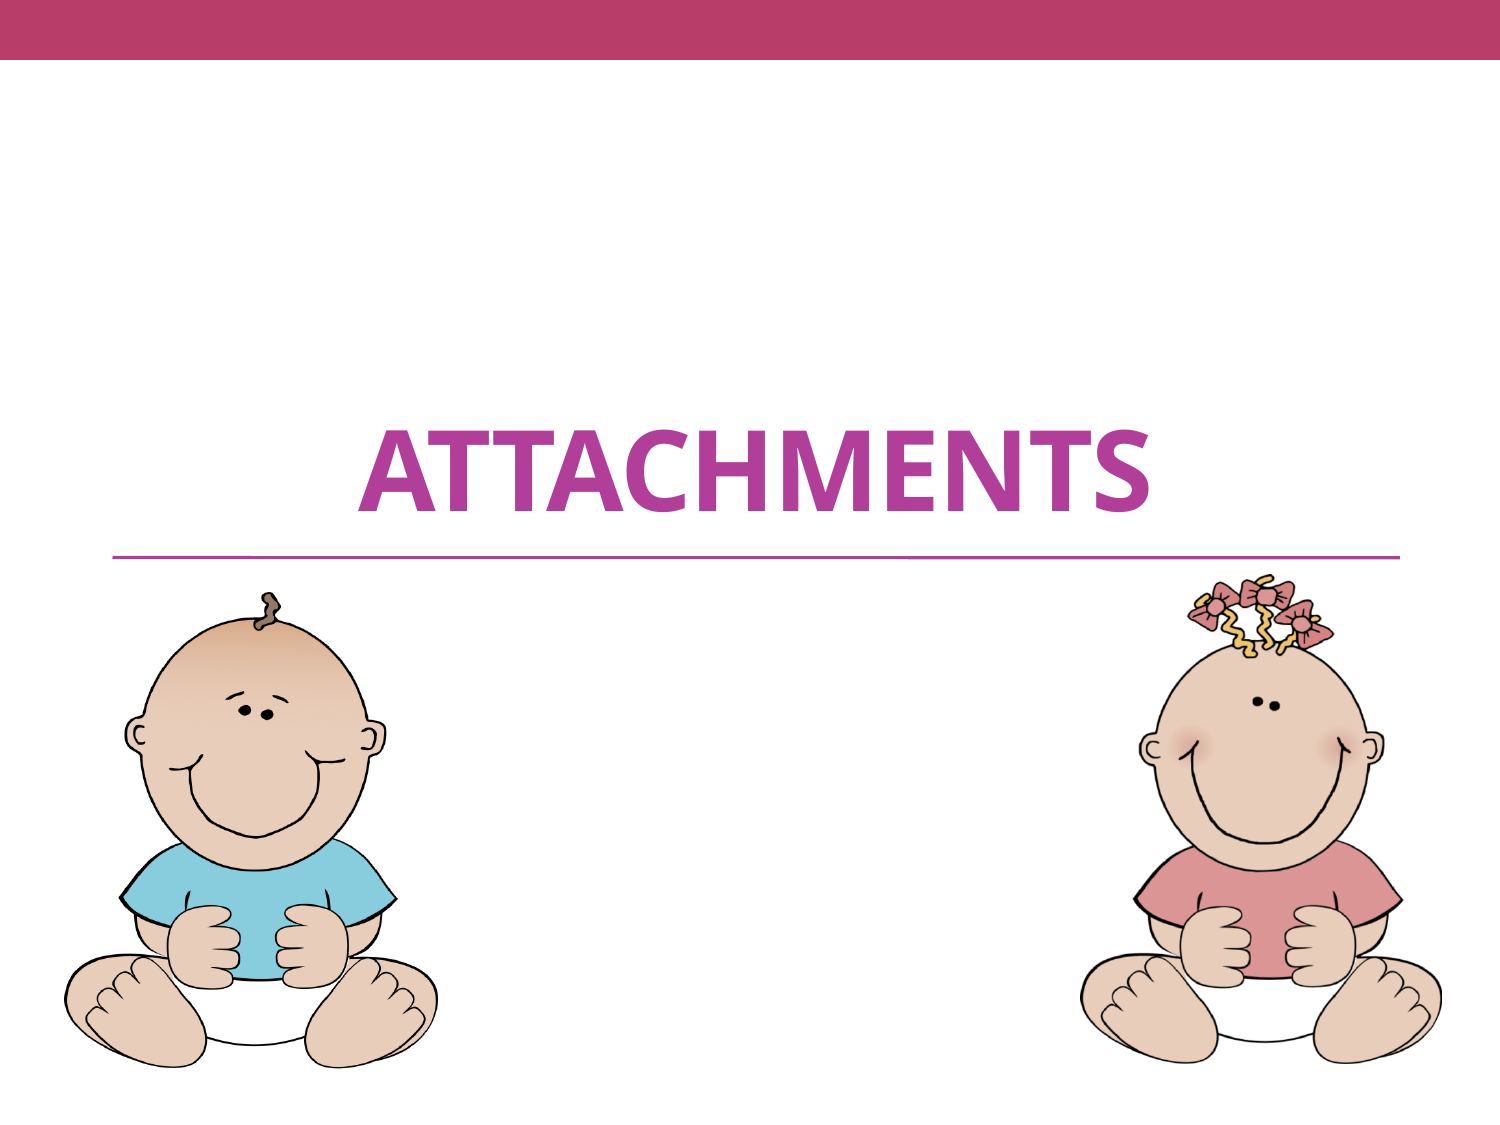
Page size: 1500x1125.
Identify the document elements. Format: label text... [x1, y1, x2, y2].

title ATTACHMENTS [112, 224, 1400, 542]
picture [1080, 574, 1442, 1065]
picture [64, 562, 438, 1077]
